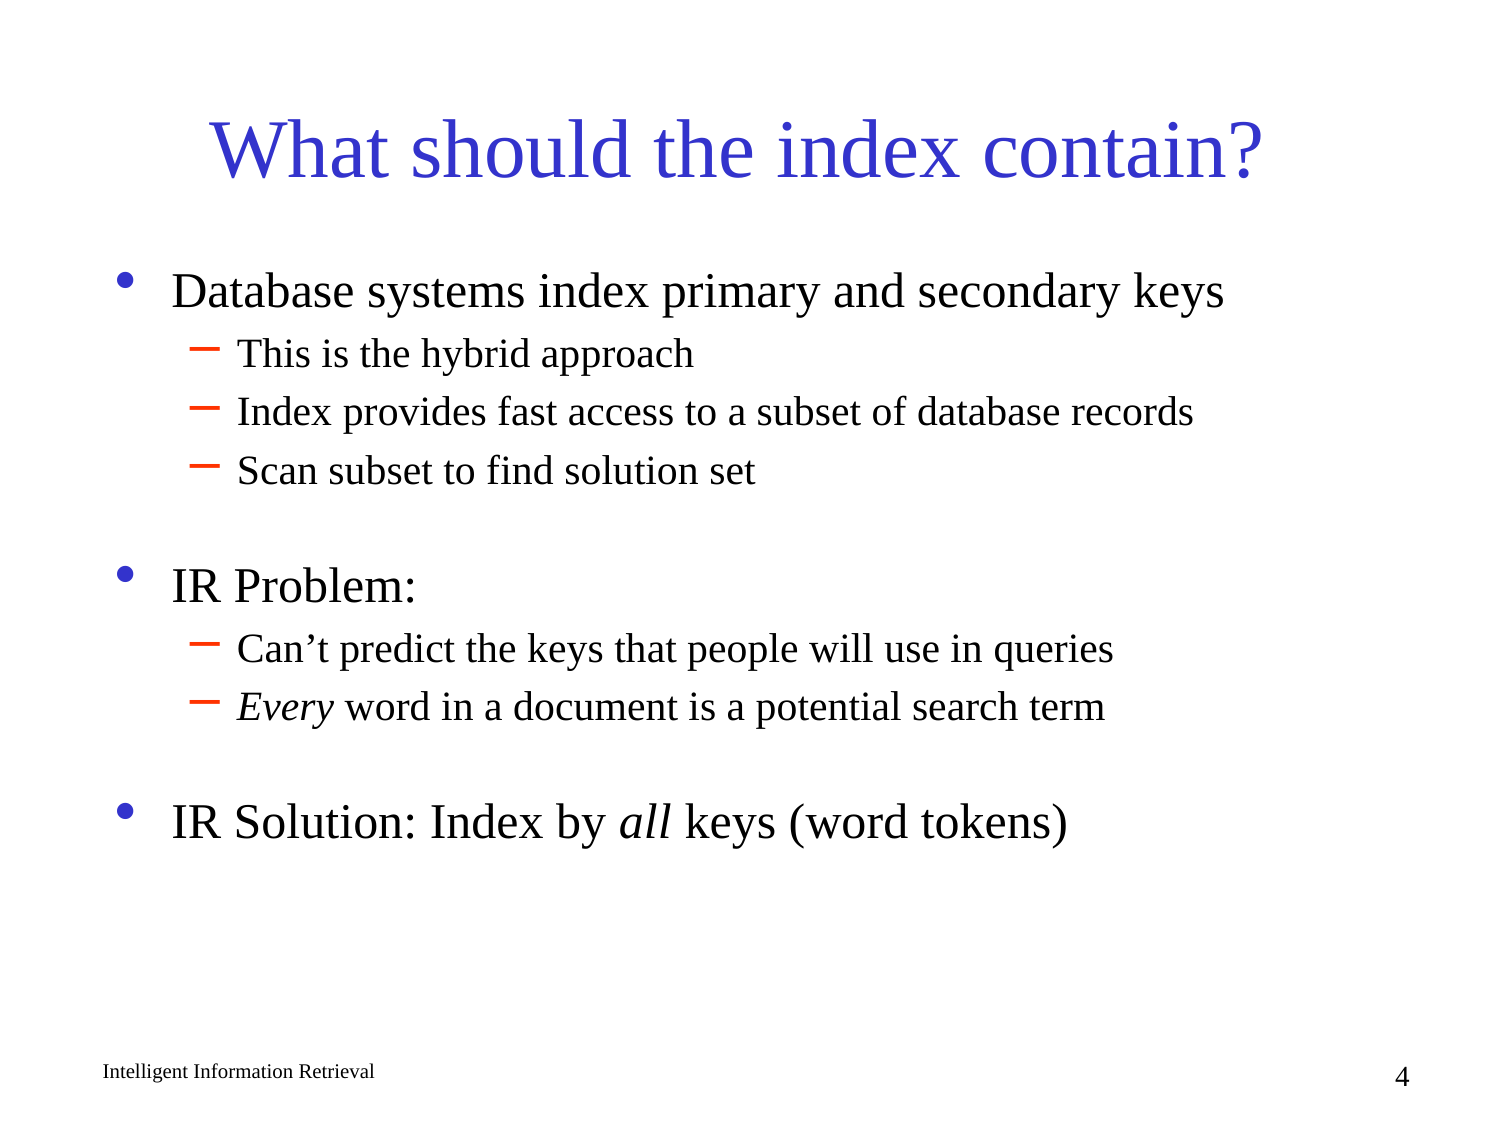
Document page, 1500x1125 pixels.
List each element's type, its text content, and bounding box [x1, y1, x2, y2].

list Database systems index primary and secondary keys This is the hybrid approach Index provides fast access to a subset of database records Scan subset to find solution set IR Problem: Can’t predict the keys that people will use in queries Every word in a document is a potential search term IR Solution: Index by all keys (word tokens) [99, 249, 1376, 963]
footer Intelligent Information Retrieval [87, 1049, 651, 1088]
title What should the index contain? [99, 49, 1376, 238]
slide_number 4 [1112, 1049, 1426, 1088]
